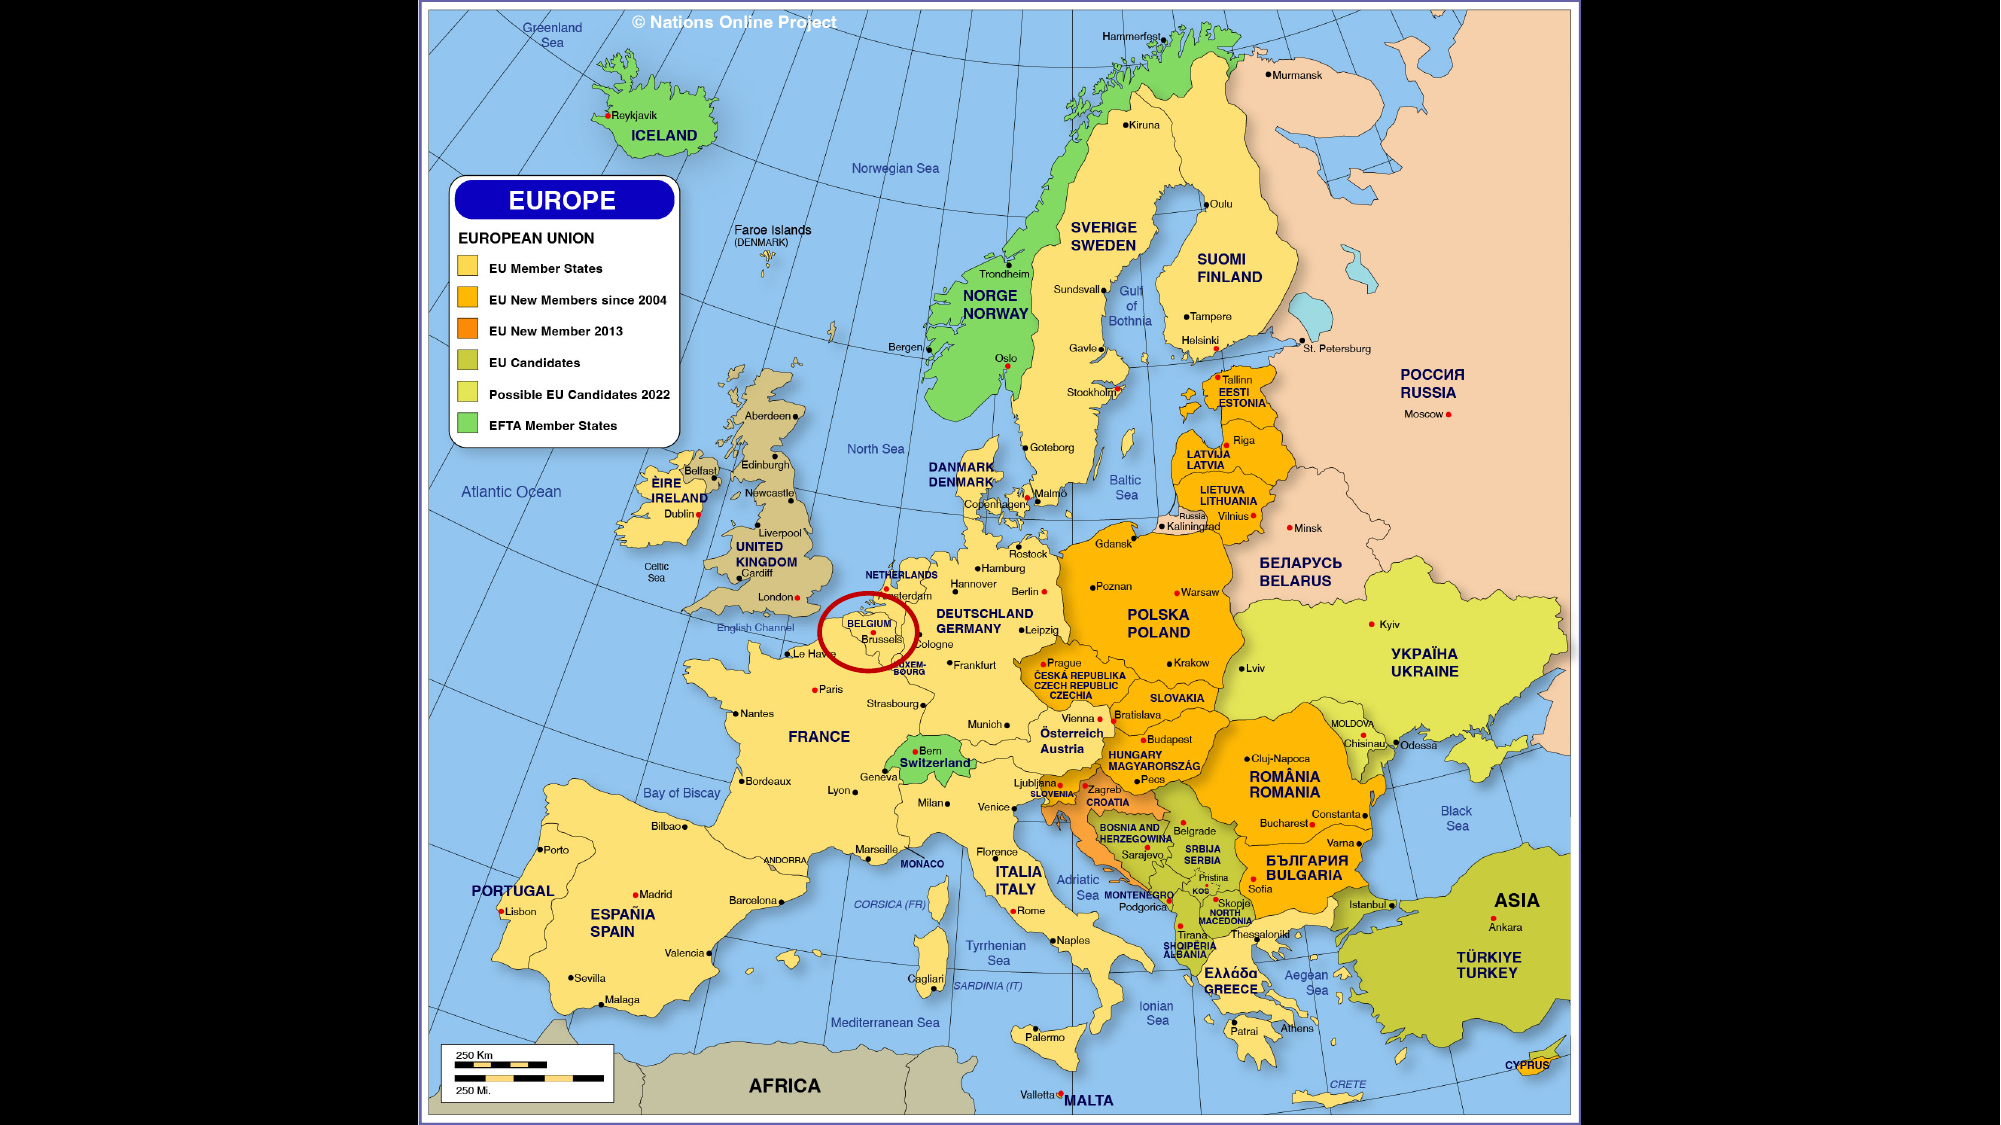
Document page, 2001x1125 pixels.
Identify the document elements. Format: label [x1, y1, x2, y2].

picture [418, 0, 1581, 1125]
